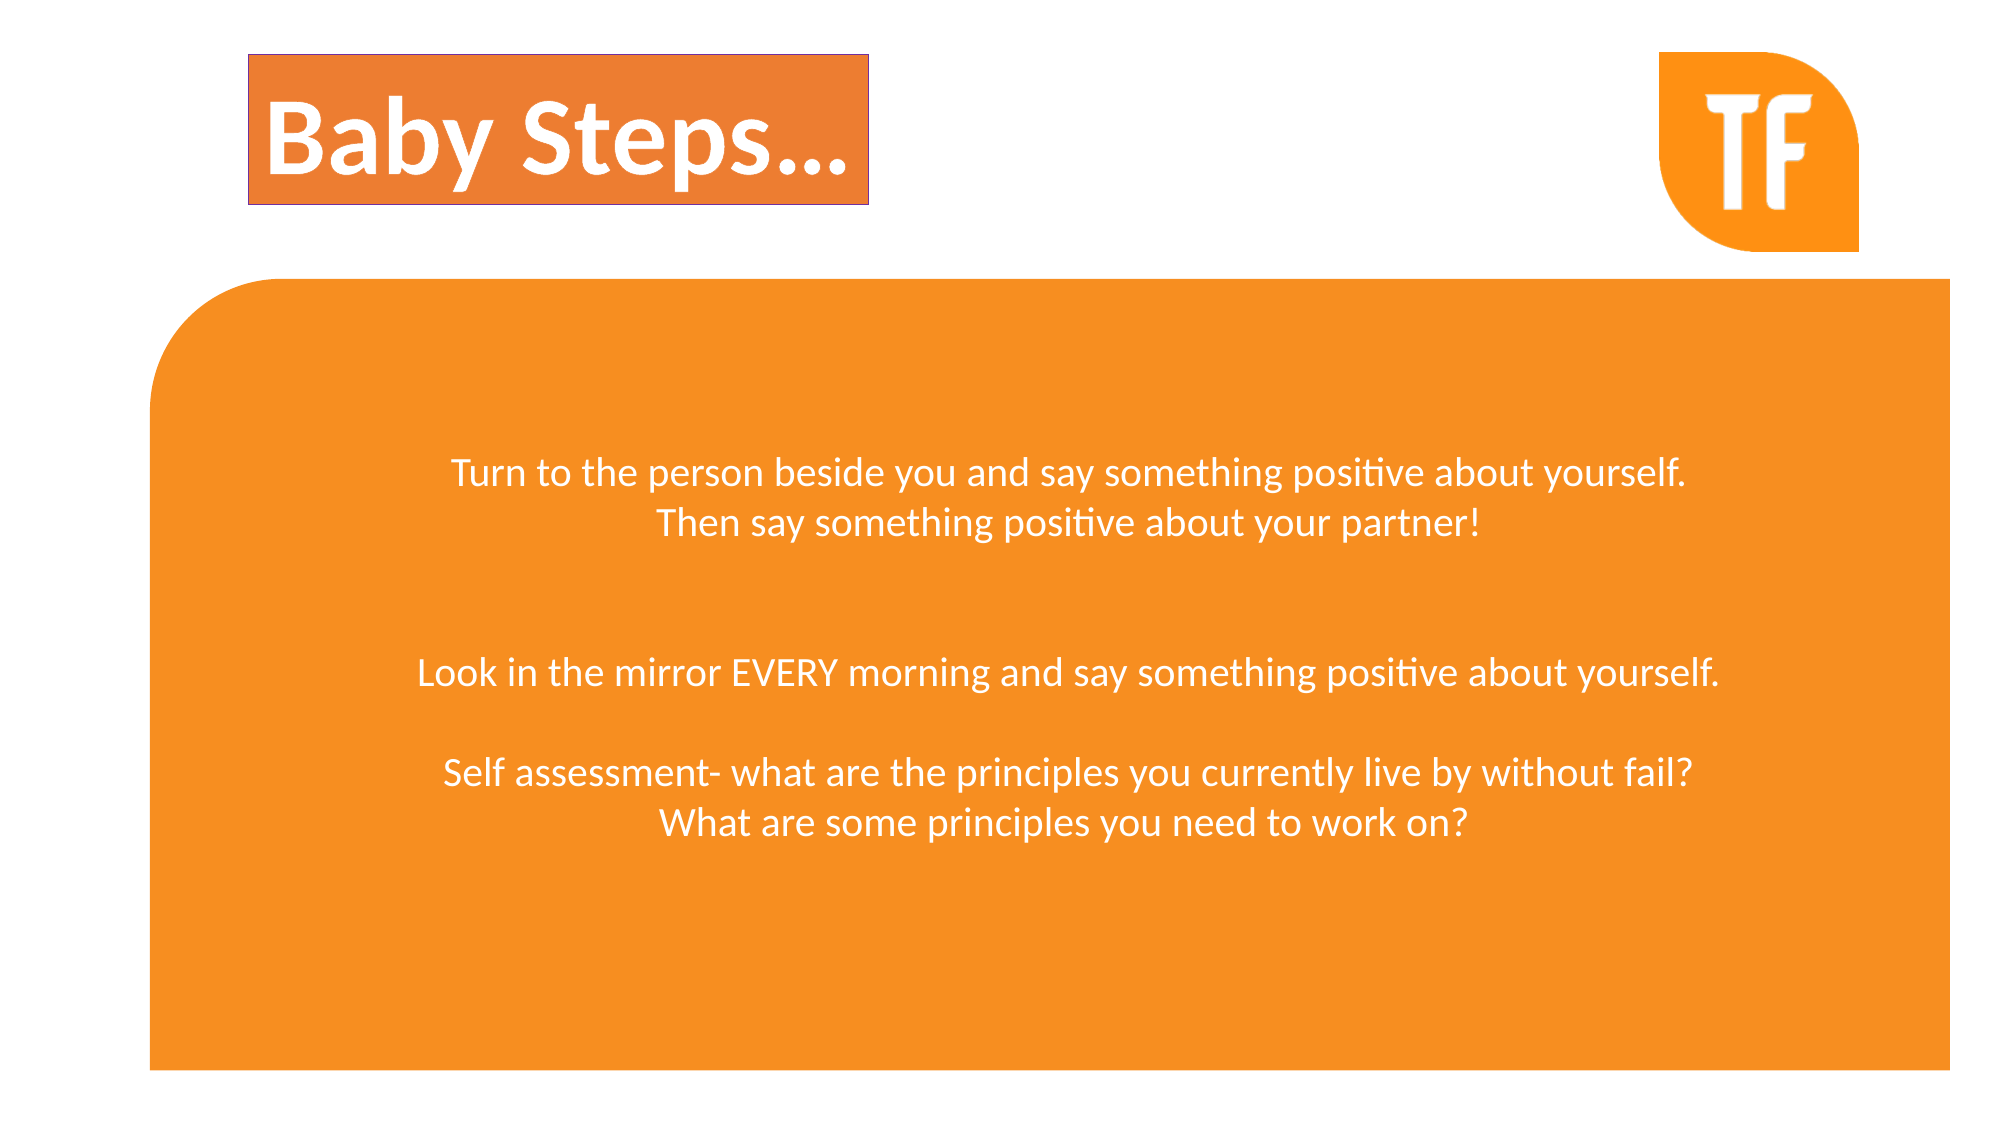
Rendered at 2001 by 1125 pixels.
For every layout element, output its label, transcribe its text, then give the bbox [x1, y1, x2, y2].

text_box [325, 224, 1296, 409]
text_box Turn to the person beside you and say something positive about yourself. Then say something positive about your partner! Look in the mirror EVERY morning and say something positive about yourself. Self assessment- what are the principles you currently live by without fail? What are some principles you need to work on? [149, 278, 1951, 1071]
picture [1659, 52, 1859, 252]
text_box Baby Steps… [248, 54, 869, 205]
